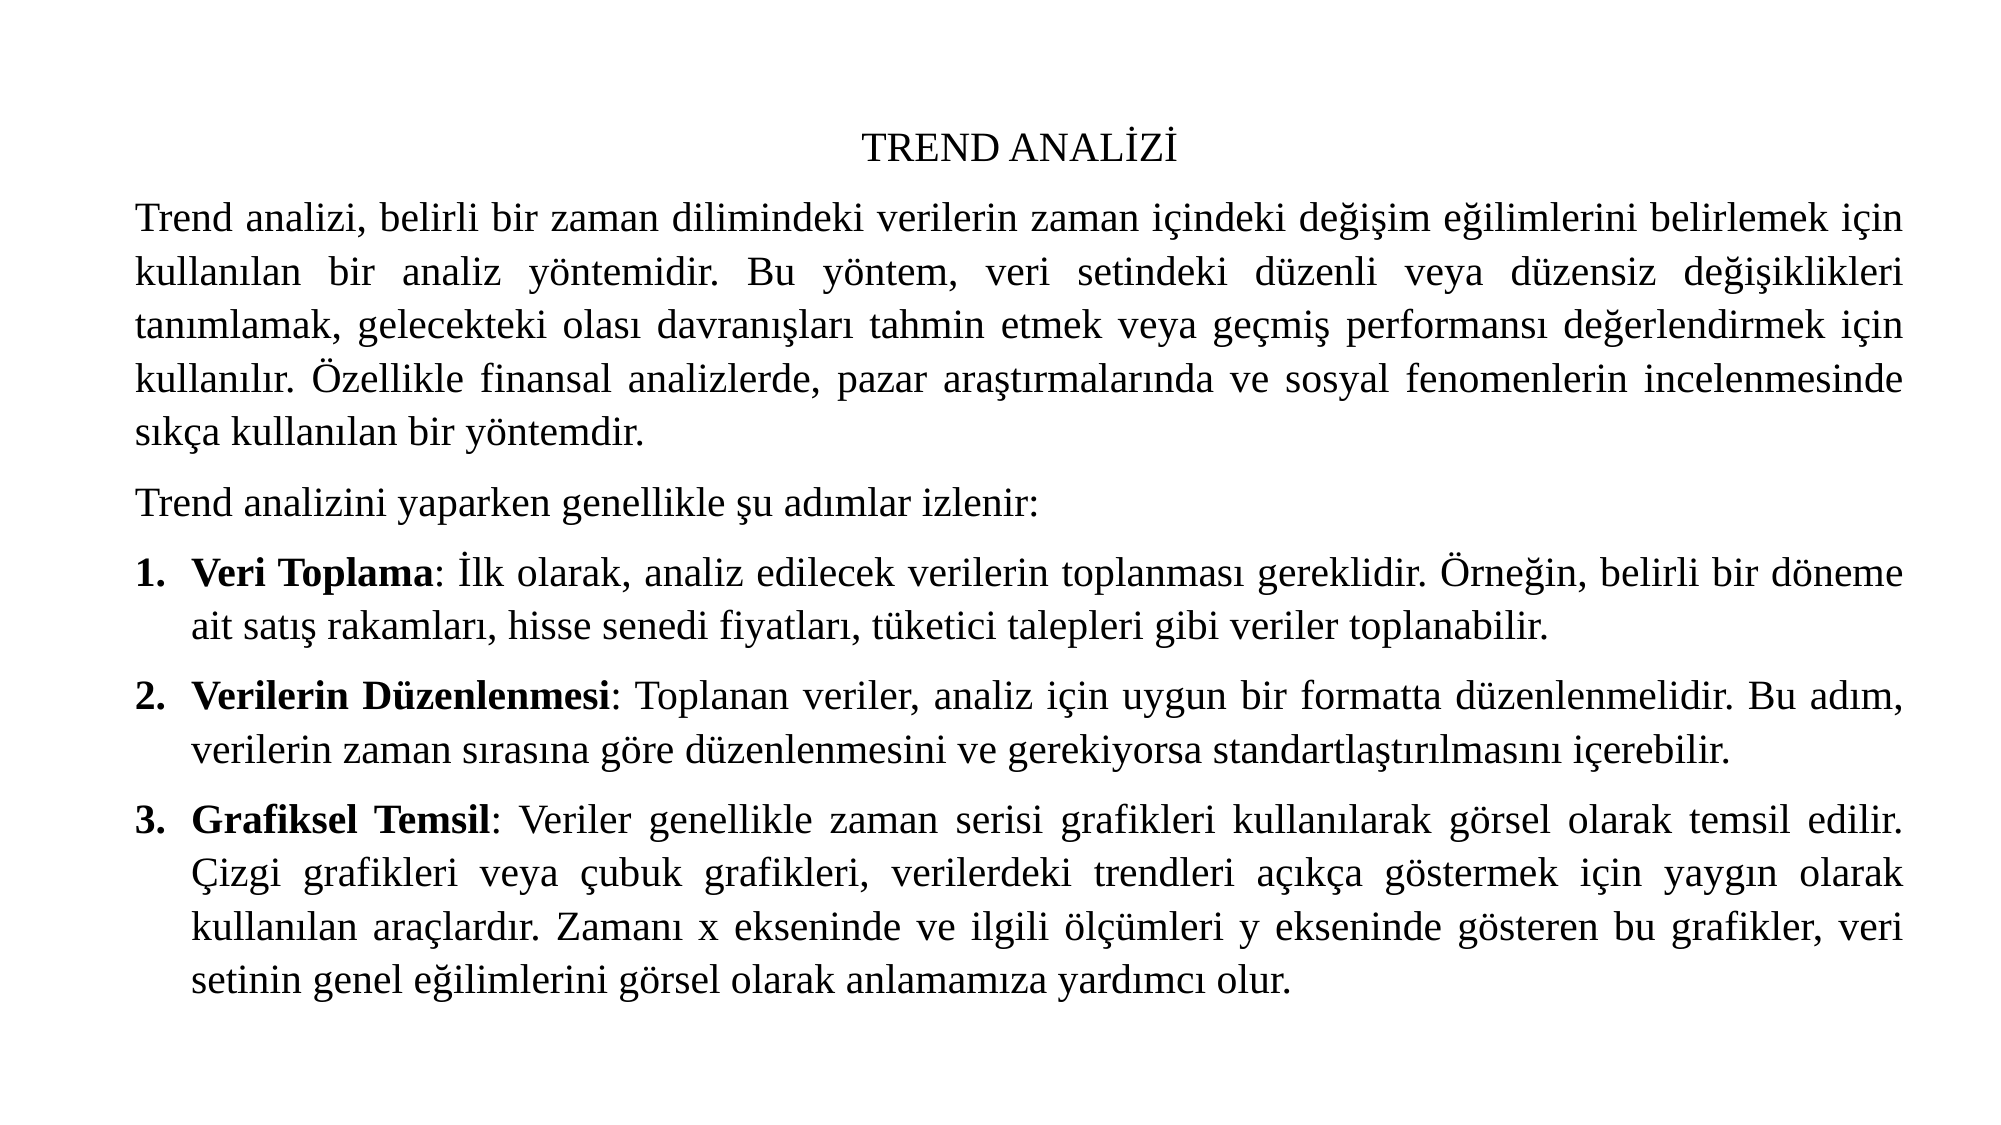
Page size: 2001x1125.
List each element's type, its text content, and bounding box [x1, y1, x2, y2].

text_box TREND ANALİZİ Trend analizi, belirli bir zaman dilimindeki verilerin zaman içindeki değişim eğilimlerini belirlemek için kullanılan bir analiz yöntemidir. Bu yöntem, veri setindeki düzenli veya düzensiz değişiklikleri tanımlamak, gelecekteki olası davranışları tahmin etmek veya geçmiş performansı değerlendirmek için kullanılır. Özellikle finansal analizlerde, pazar araştırmalarında ve sosyal fenomenlerin incelenmesinde sıkça kullanılan bir yöntemdir. Trend analizini yaparken genellikle şu adımlar izlenir: Veri Toplama: İlk olarak, analiz edilecek verilerin toplanması gereklidir. Örneğin, belirli bir döneme ait satış rakamları, hisse senedi fiyatları, tüketici talepleri gibi veriler toplanabilir. Verilerin Düzenlenmesi: Toplanan veriler, analiz için uygun bir formatta düzenlenmelidir. Bu adım, verilerin zaman sırasına göre düzenlenmesini ve gerekiyorsa standartlaştırılmasını içerebilir. Grafiksel Temsil: Veriler genellikle zaman serisi grafikleri kullanılarak görsel olarak temsil edilir. Çizgi grafikleri veya çubuk grafikleri, verilerdeki trendleri açıkça göstermek için yaygın olarak kullanılan araçlardır. Zamanı x ekseninde ve ilgili ölçümleri y ekseninde gösteren bu grafikler, veri setinin genel eğilimlerini görsel olarak anlamamıza yardımcı olur. [119, 109, 1920, 1010]
